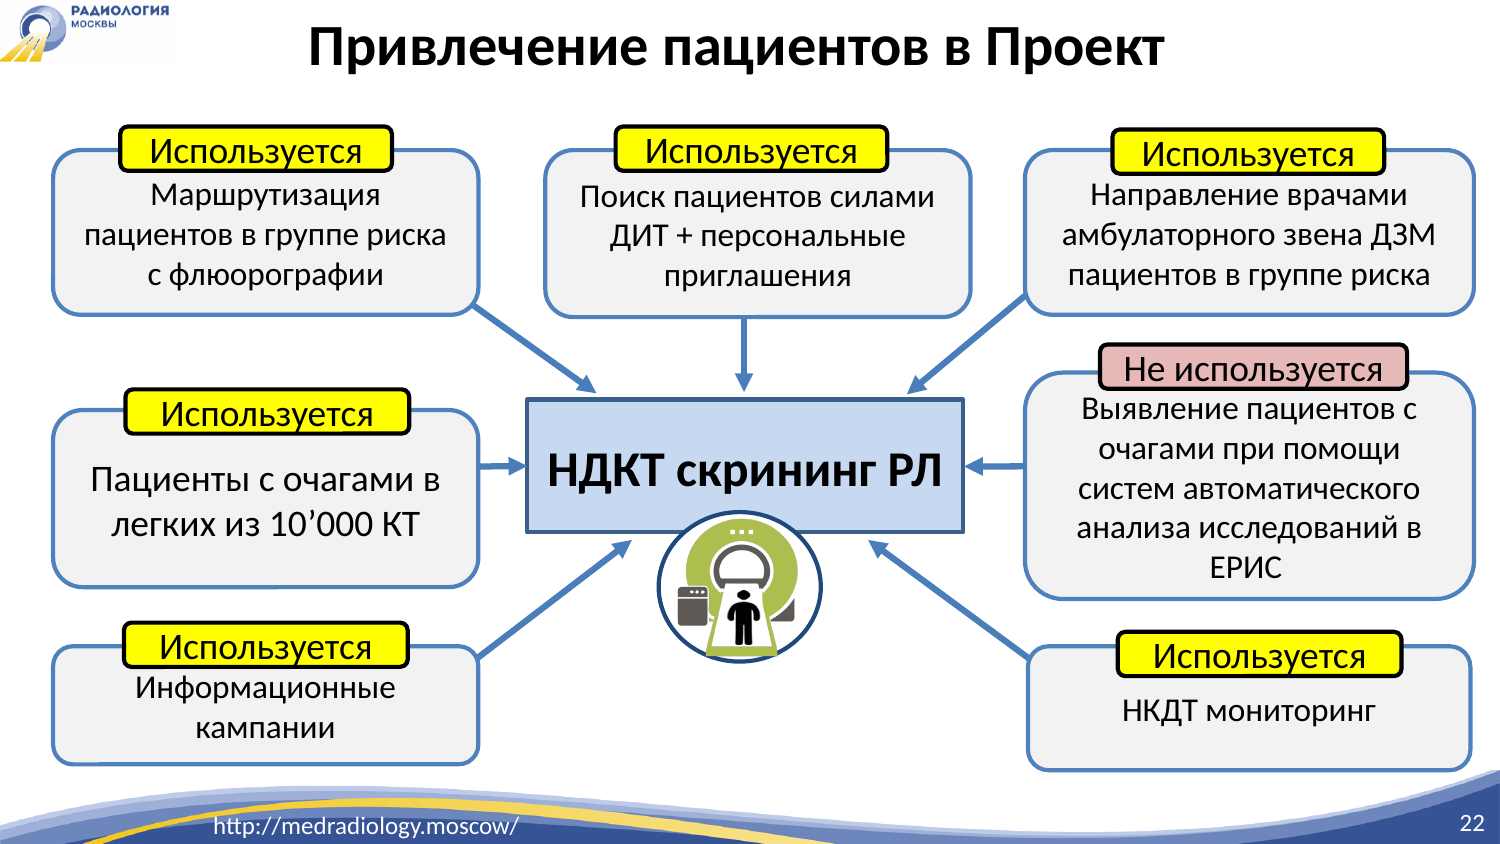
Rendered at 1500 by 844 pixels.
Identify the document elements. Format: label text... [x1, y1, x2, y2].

text_box Маршрутизация пациентов в группе риска с флюорографии [50, 147, 481, 317]
text_box [710, 509, 770, 515]
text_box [906, 273, 1052, 395]
text_box Используется [121, 620, 410, 670]
picture [0, 0, 175, 64]
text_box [430, 539, 632, 694]
text_box НДКТ скрининг РЛ [525, 397, 965, 534]
text_box Информационные кампании [50, 644, 481, 767]
text_box Пациенты с очагами в легких из 10’000 КТ [50, 407, 481, 590]
text_box Поиск пациентов силами ДИТ + персональные приглашения [543, 148, 973, 320]
text_box [819, 563, 823, 611]
text_box Привлечение пациентов в Проект [277, 0, 1211, 85]
text_box Не используется [1097, 342, 1410, 391]
picture [0, 770, 1500, 844]
text_box Используется [1110, 127, 1387, 176]
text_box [453, 291, 597, 394]
text_box Используется [1115, 629, 1404, 679]
text_box Используется [123, 387, 412, 436]
text_box Используется [118, 124, 395, 173]
text_box Направление врачами амбулаторного звена ДЗМ пациентов в группе риска [1022, 147, 1476, 317]
text_box Используется [613, 124, 890, 173]
text_box Выявление пациентов с очагами при помощи систем автоматического анализа исследований в ЕРИС [1022, 370, 1477, 602]
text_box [867, 539, 1093, 706]
picture [663, 516, 815, 659]
text_box НКДТ мониторинг [1025, 644, 1473, 769]
